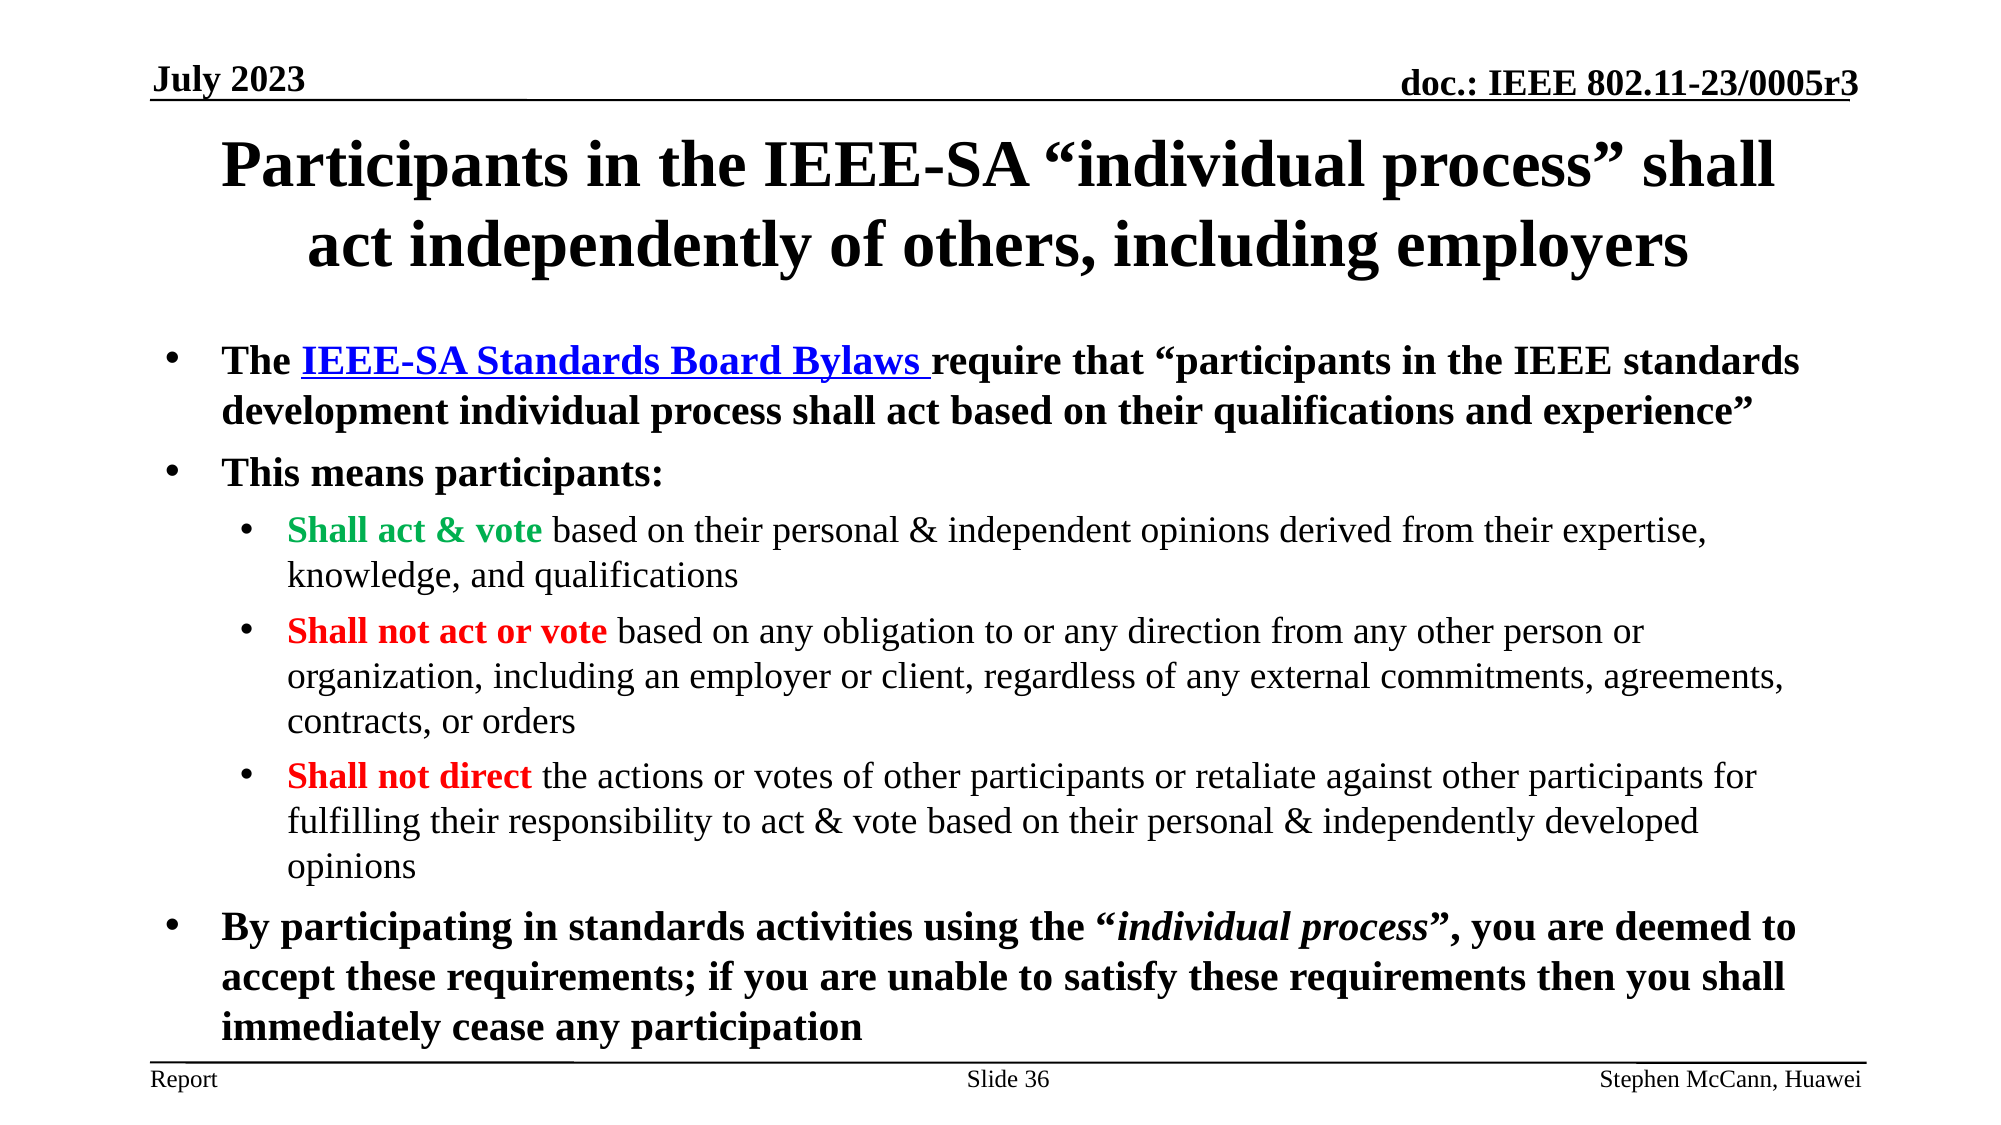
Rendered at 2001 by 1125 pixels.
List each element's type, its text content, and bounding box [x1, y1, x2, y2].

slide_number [152, 54, 563, 100]
slide_number Slide 36 [950, 1061, 1067, 1123]
title Participants in the IEEE-SA “individual process” shall act independently of others, including employers [149, 112, 1850, 288]
footer Stephen McCann, Huawei [1222, 1061, 1863, 1093]
list The IEEE-SA Standards Board Bylaws require that “participants in the IEEE standards development individual process shall act based on their qualifications and experience” This means participants: Shall act & vote based on their personal & independent opinions derived from their expertise, knowledge, and qualifications Shall not act or vote based on any obligation to or any direction from any other person or organization, including an employer or client, regardless of any external commitments, agreements, contracts, or orders Shall not direct the actions or votes of other participants or retaliate against other participants for fulfilling their responsibility to act & vote based on their personal & independently developed opinions By participating in standards activities using the “individual process”, you are deemed to accept these requirements; if you are unable to satisfy these requirements then you shall immediately cease any participation [149, 324, 1850, 1000]
